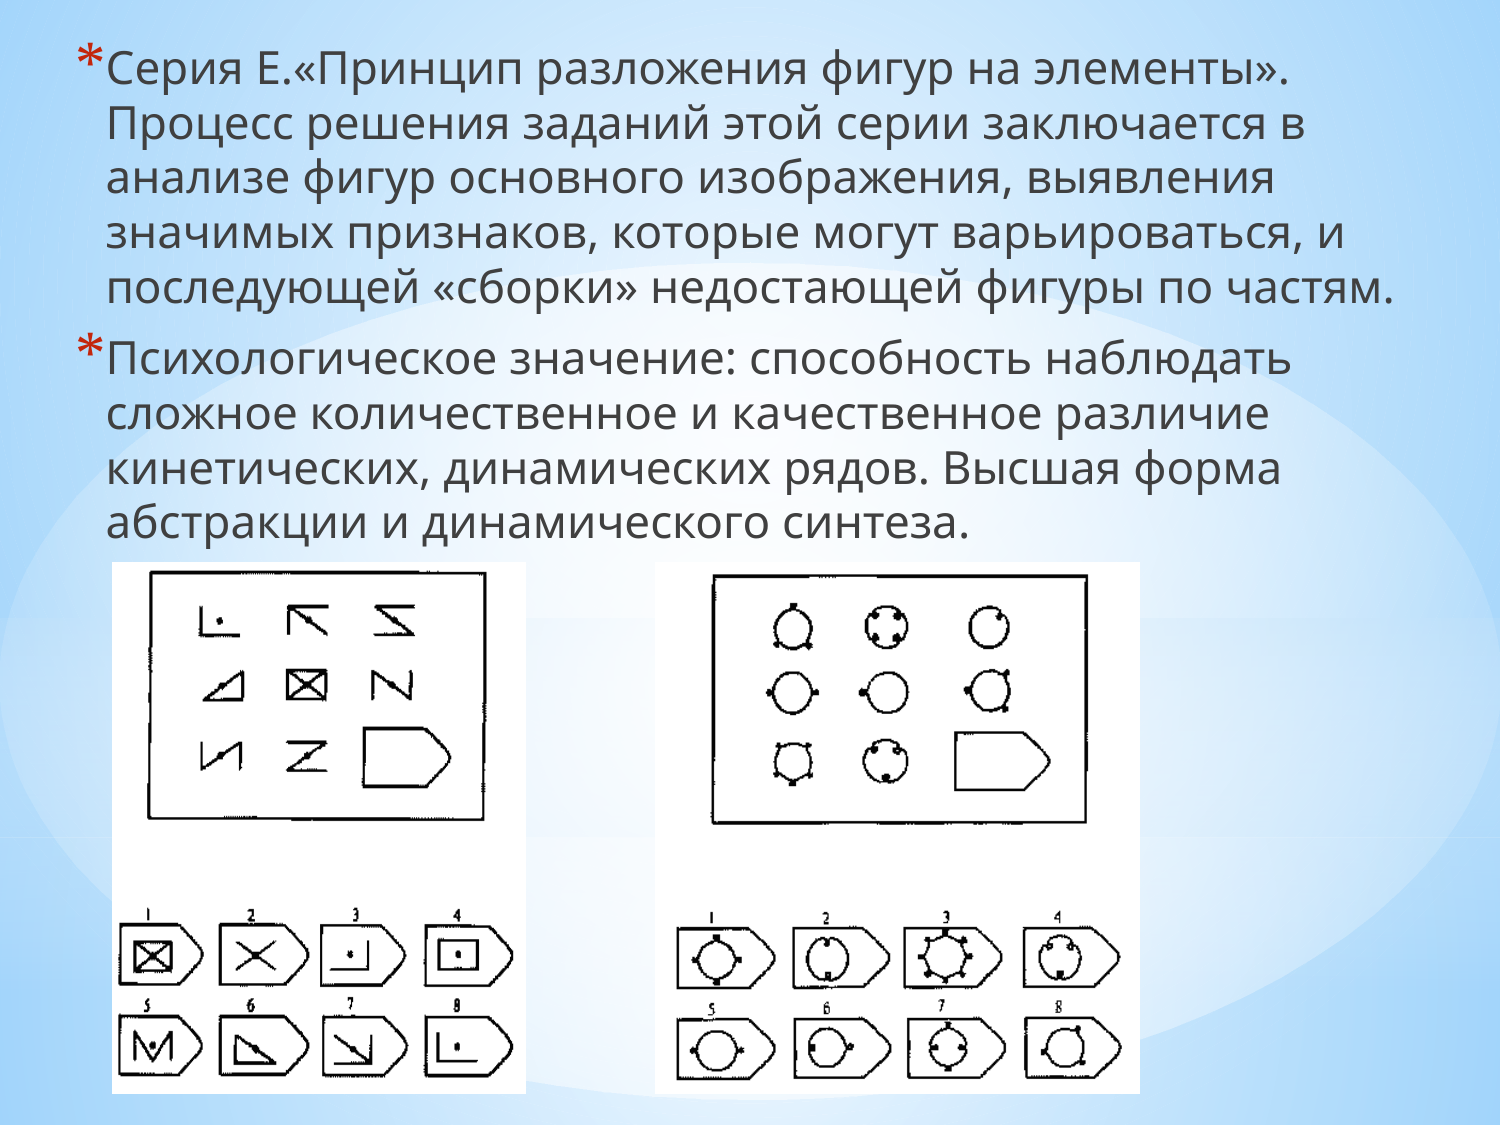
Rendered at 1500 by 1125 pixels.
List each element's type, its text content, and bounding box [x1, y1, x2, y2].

list Серия Е.«Принцип разложения фигур на элементы». Процесс решения заданий этой серии заключается в анализе фигур основного изображения, выявления значимых признаков, которые могут варьироваться, и последующей «сборки» недостающей фигуры по частям. Психологическое значение: способность наблюдать сложное количественное и качественное различие кинетических, динамических рядов. Высшая форма абстракции и динамического синтеза. [53, 30, 1459, 1125]
picture [111, 562, 526, 1095]
picture [655, 562, 1141, 1095]
